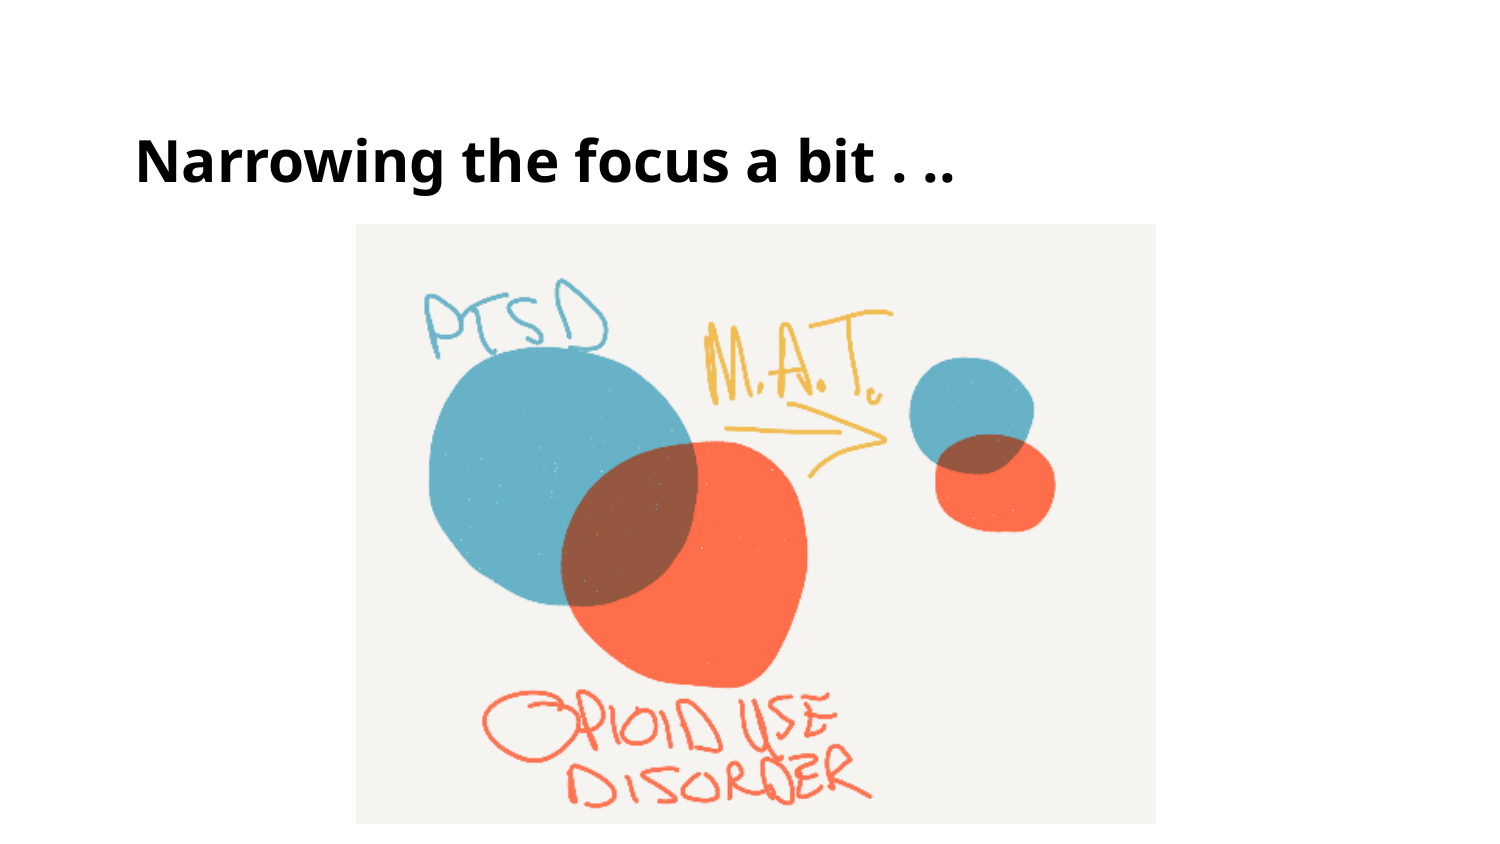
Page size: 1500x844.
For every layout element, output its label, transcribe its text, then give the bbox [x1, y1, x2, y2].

title Narrowing the focus a bit . .. [119, 109, 1381, 305]
picture [356, 224, 1157, 825]
